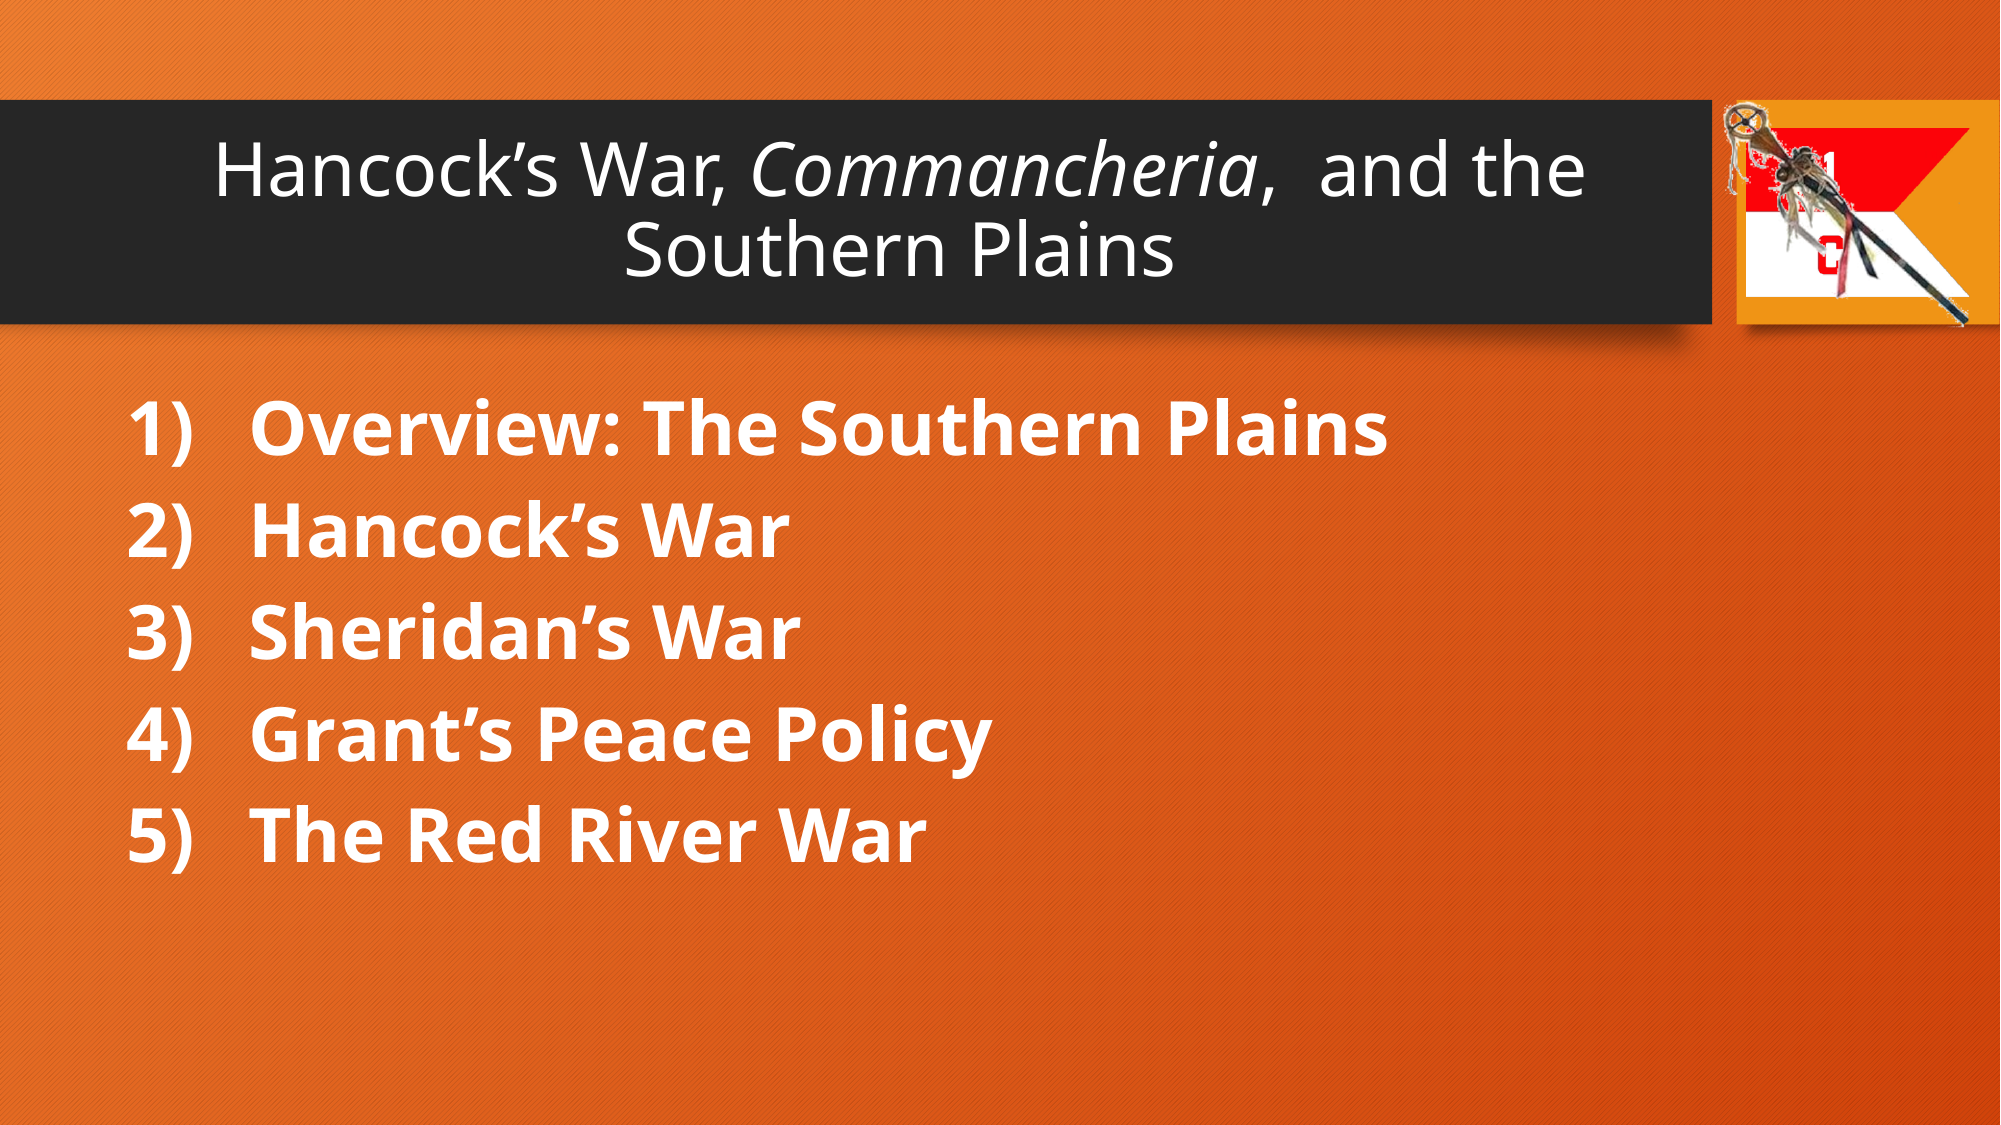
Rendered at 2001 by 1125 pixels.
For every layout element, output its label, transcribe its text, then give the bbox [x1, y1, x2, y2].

list Overview: The Southern Plains Hancock’s War Sheridan’s War Grant’s Peace Policy The Red River War [111, 383, 1689, 974]
title Hancock’s War, Commancheria, and the Southern Plains [111, 123, 1689, 301]
picture [0, 85, 2000, 376]
